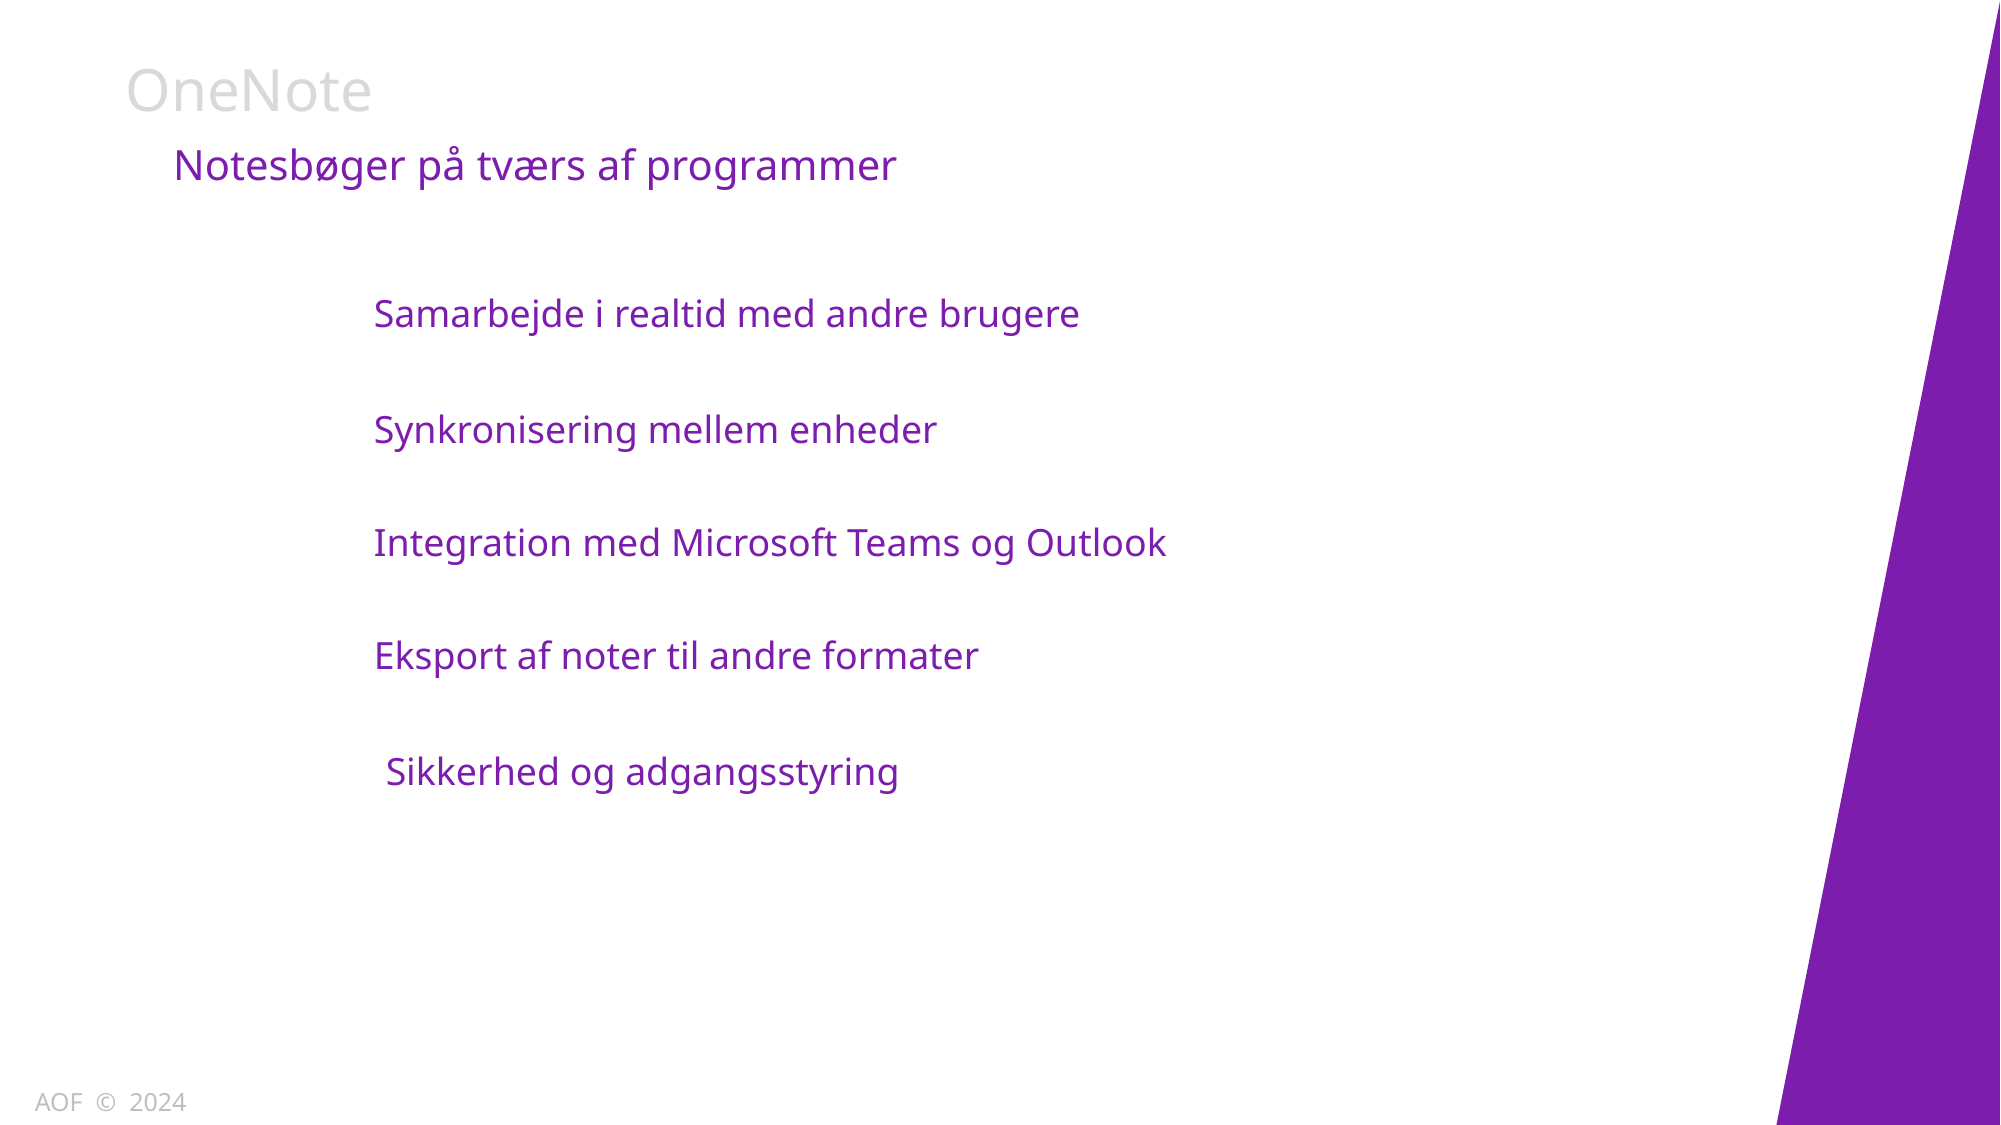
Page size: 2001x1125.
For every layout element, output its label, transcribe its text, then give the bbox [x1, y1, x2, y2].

text_box [1774, 0, 2000, 1125]
text_box Sikkerhed og adgangsstyring [371, 740, 1504, 801]
text_box Integration med Microsoft Teams og Outlook [359, 511, 1492, 572]
text_box OneNote [110, 45, 1390, 131]
text_box Synkronisering mellem enheder [359, 398, 1492, 459]
text_box Notesbøger på tværs af programmer [158, 131, 1061, 196]
text_box Eksport af noter til andre formater [359, 625, 1492, 685]
text_box Samarbejde i realtid med andre brugere [359, 282, 1492, 343]
text_box AOF © 2024 [0, 1079, 239, 1125]
